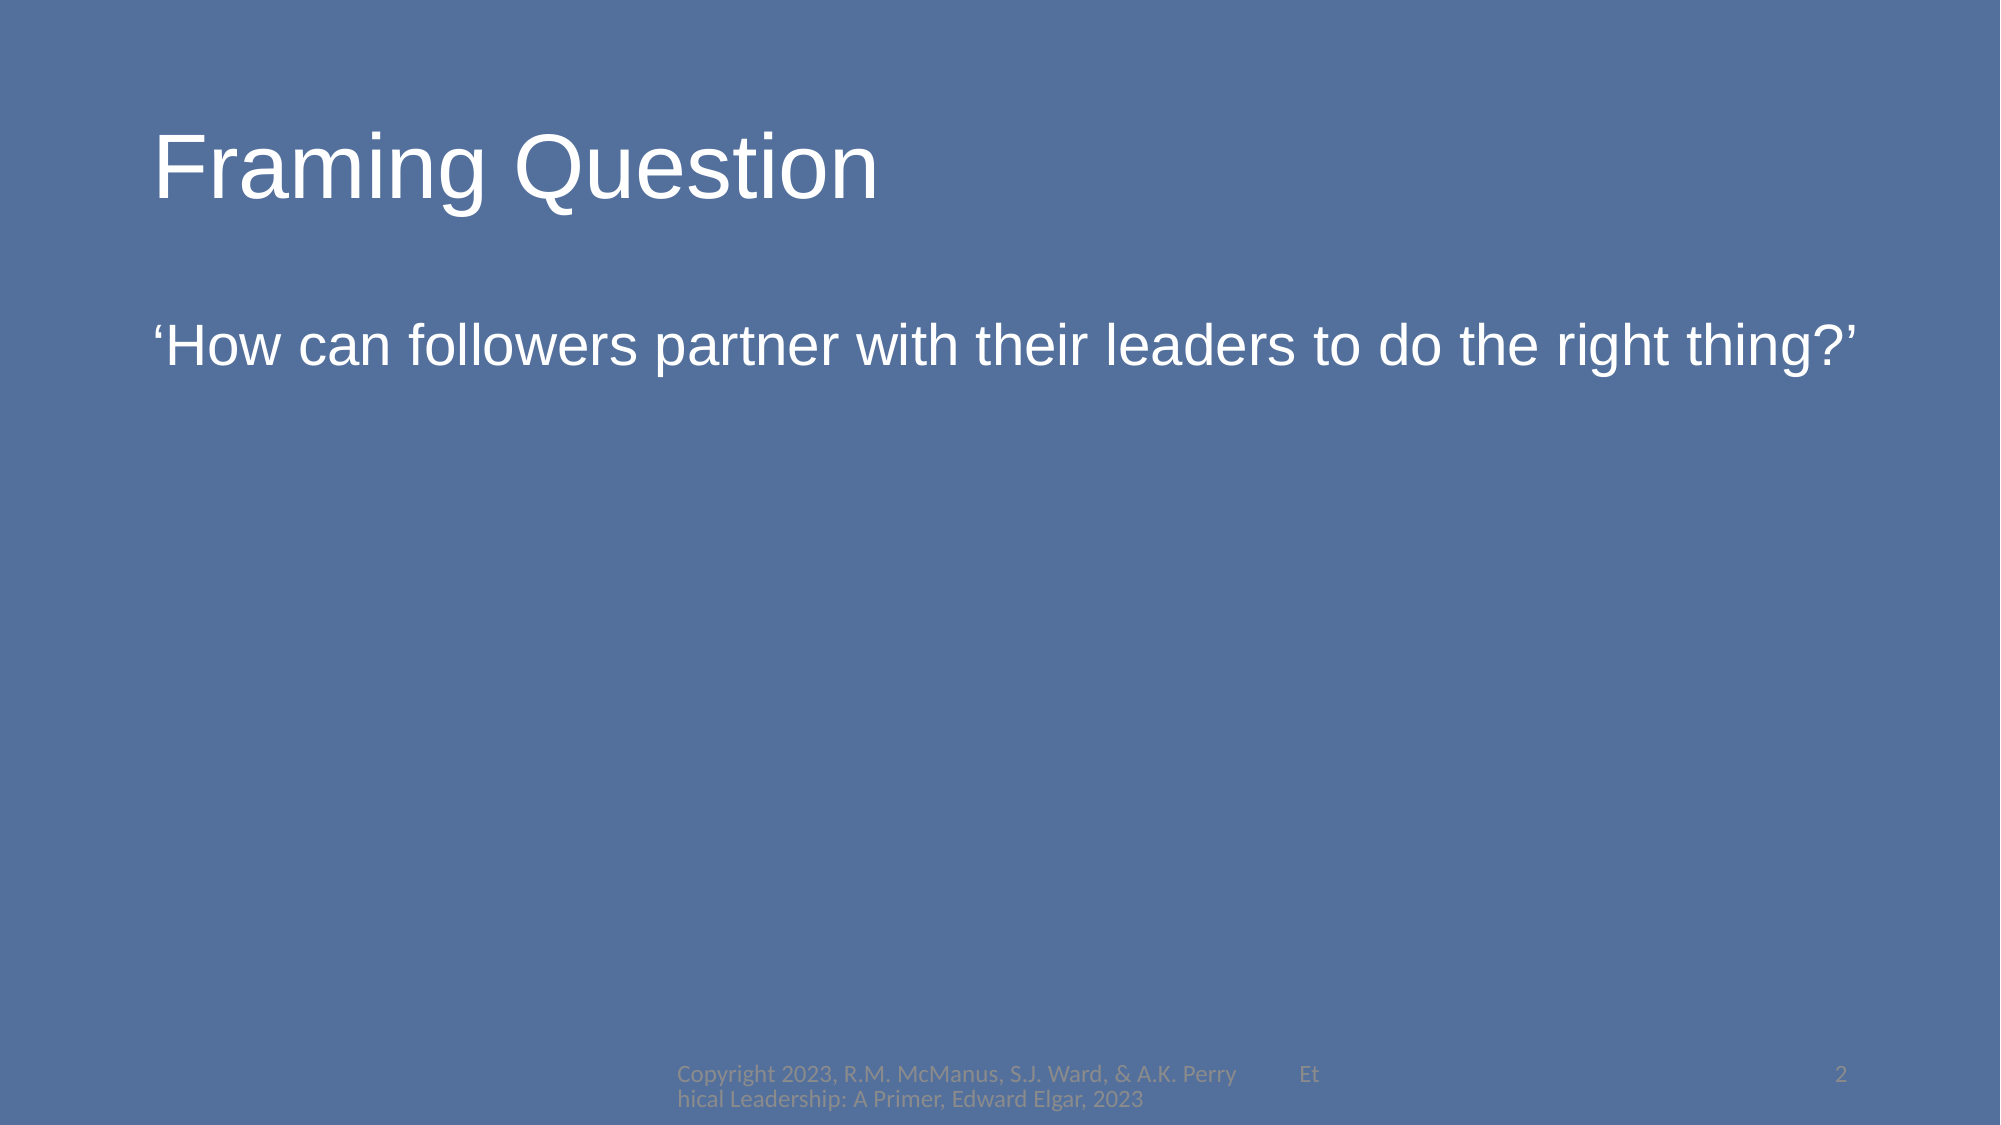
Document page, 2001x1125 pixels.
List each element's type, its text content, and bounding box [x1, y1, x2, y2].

list ‘How can followers partner with their leaders to do the right thing?’ [137, 299, 1920, 1014]
slide_number 2 [1412, 1042, 1863, 1103]
title Framing Question [137, 59, 1863, 278]
footer Copyright 2023, R.M. McManus, S.J. Ward, & A.K. Perry Ethical Leadership: A Primer, Edward Elgar, 2023 [662, 1042, 1338, 1103]
